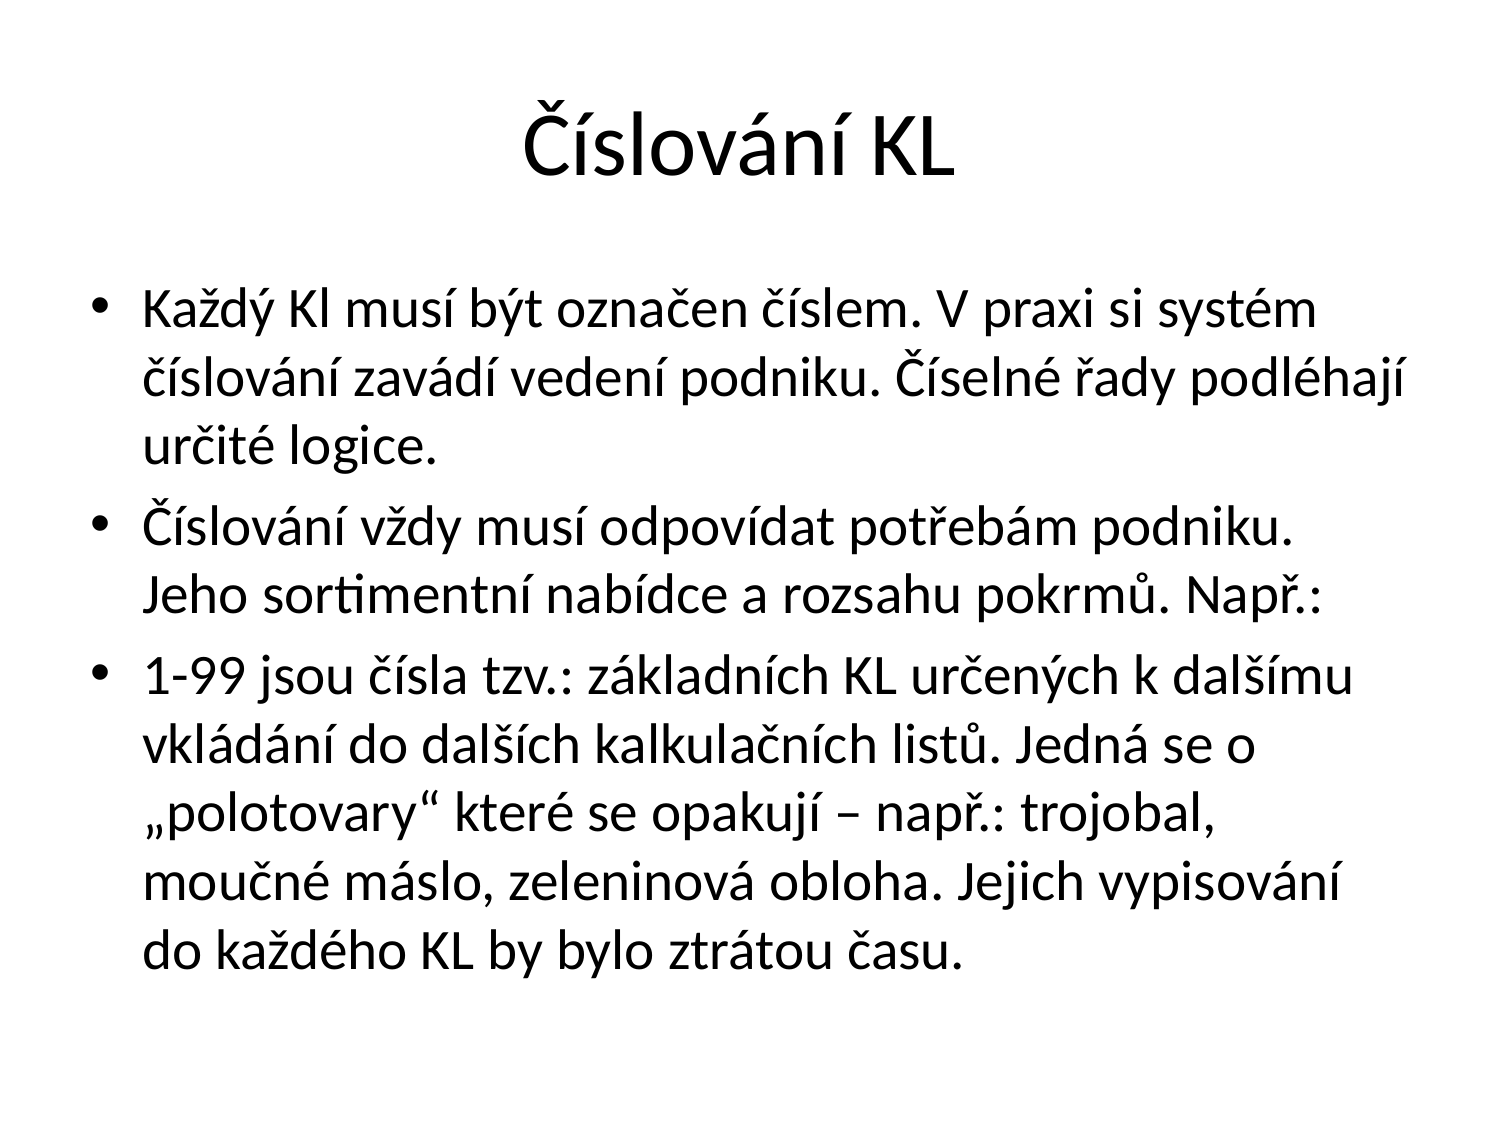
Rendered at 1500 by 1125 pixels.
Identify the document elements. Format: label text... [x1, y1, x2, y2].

title Číslování KL [75, 45, 1425, 233]
list Každý Kl musí být označen číslem. V praxi si systém číslování zavádí vedení podniku. Číselné řady podléhají určité logice. Číslování vždy musí odpovídat potřebám podniku. Jeho sortimentní nabídce a rozsahu pokrmů. Např.: 1-99 jsou čísla tzv.: základních KL určených k dalšímu vkládání do dalších kalkulačních listů. Jedná se o „polotovary“ které se opakují – např.: trojobal, moučné máslo, zeleninová obloha. Jejich vypisování do každého KL by bylo ztrátou času. [75, 262, 1425, 1005]
